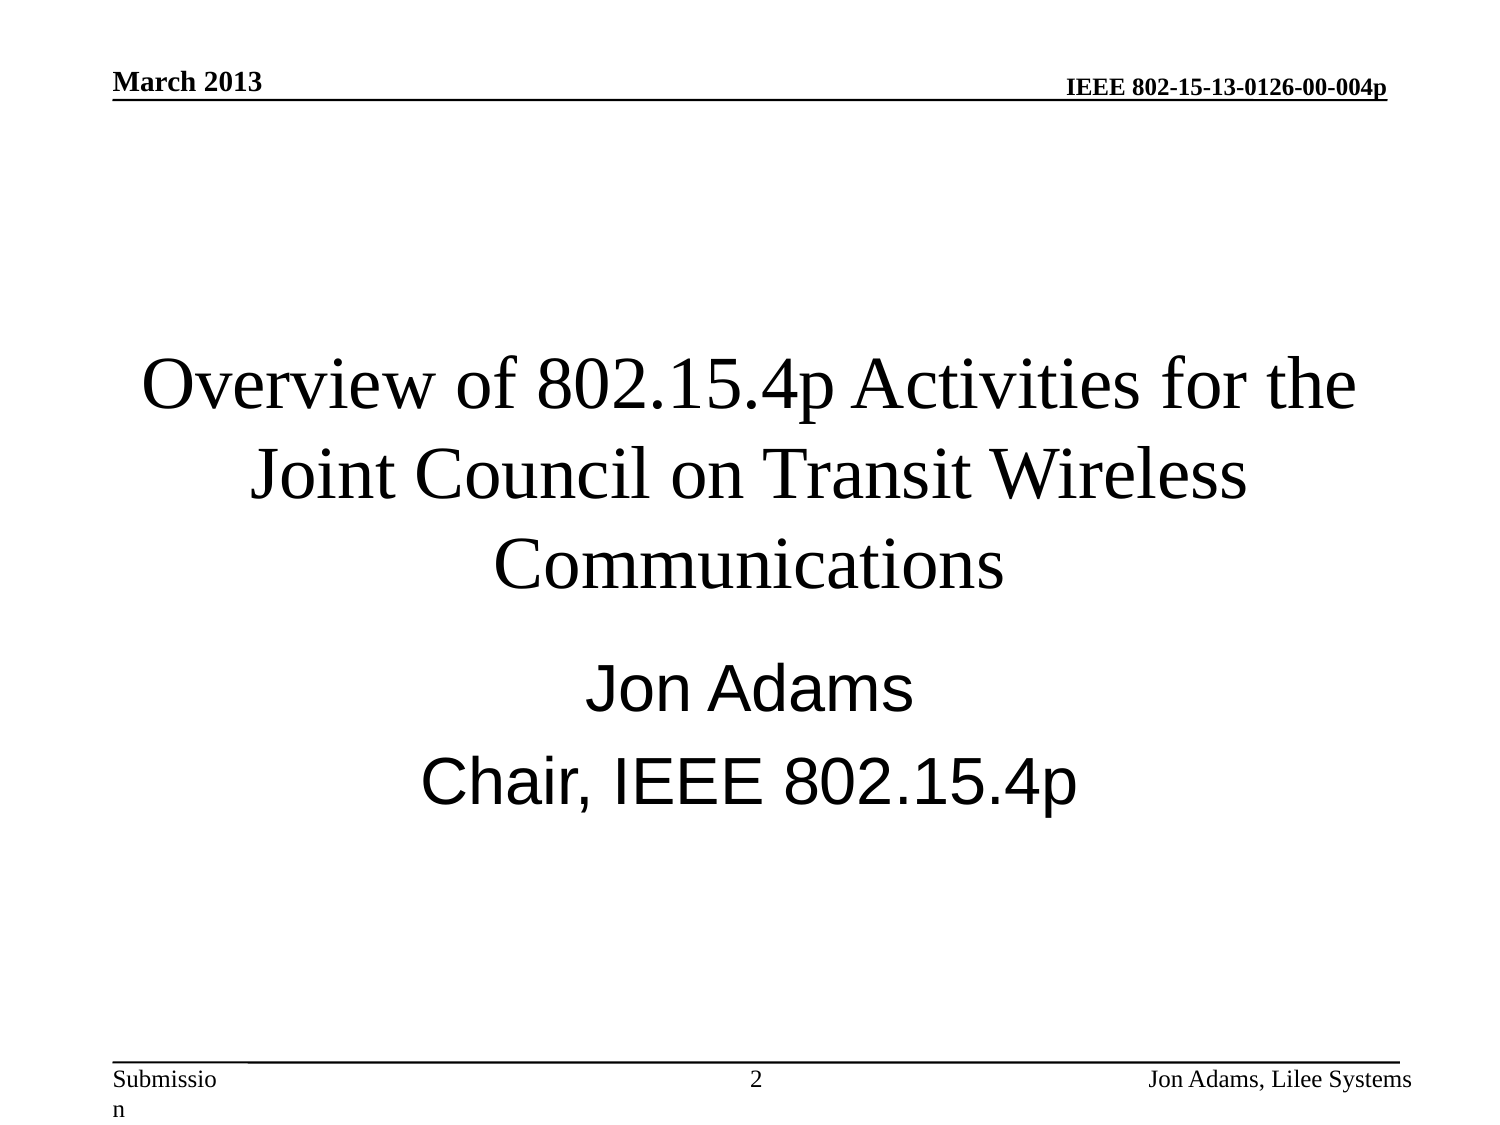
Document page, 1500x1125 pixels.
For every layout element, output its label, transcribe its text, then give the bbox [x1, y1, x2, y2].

title Overview of 802.15.4p Activities for the Joint Council on Transit Wireless Communications [112, 375, 1388, 563]
slide_number 2 [749, 1062, 763, 1093]
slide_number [112, 62, 375, 98]
footer Jon Adams, Lilee Systems [900, 1062, 1413, 1093]
subtitle Jon Adams Chair, IEEE 802.15.4p [225, 637, 1275, 925]
